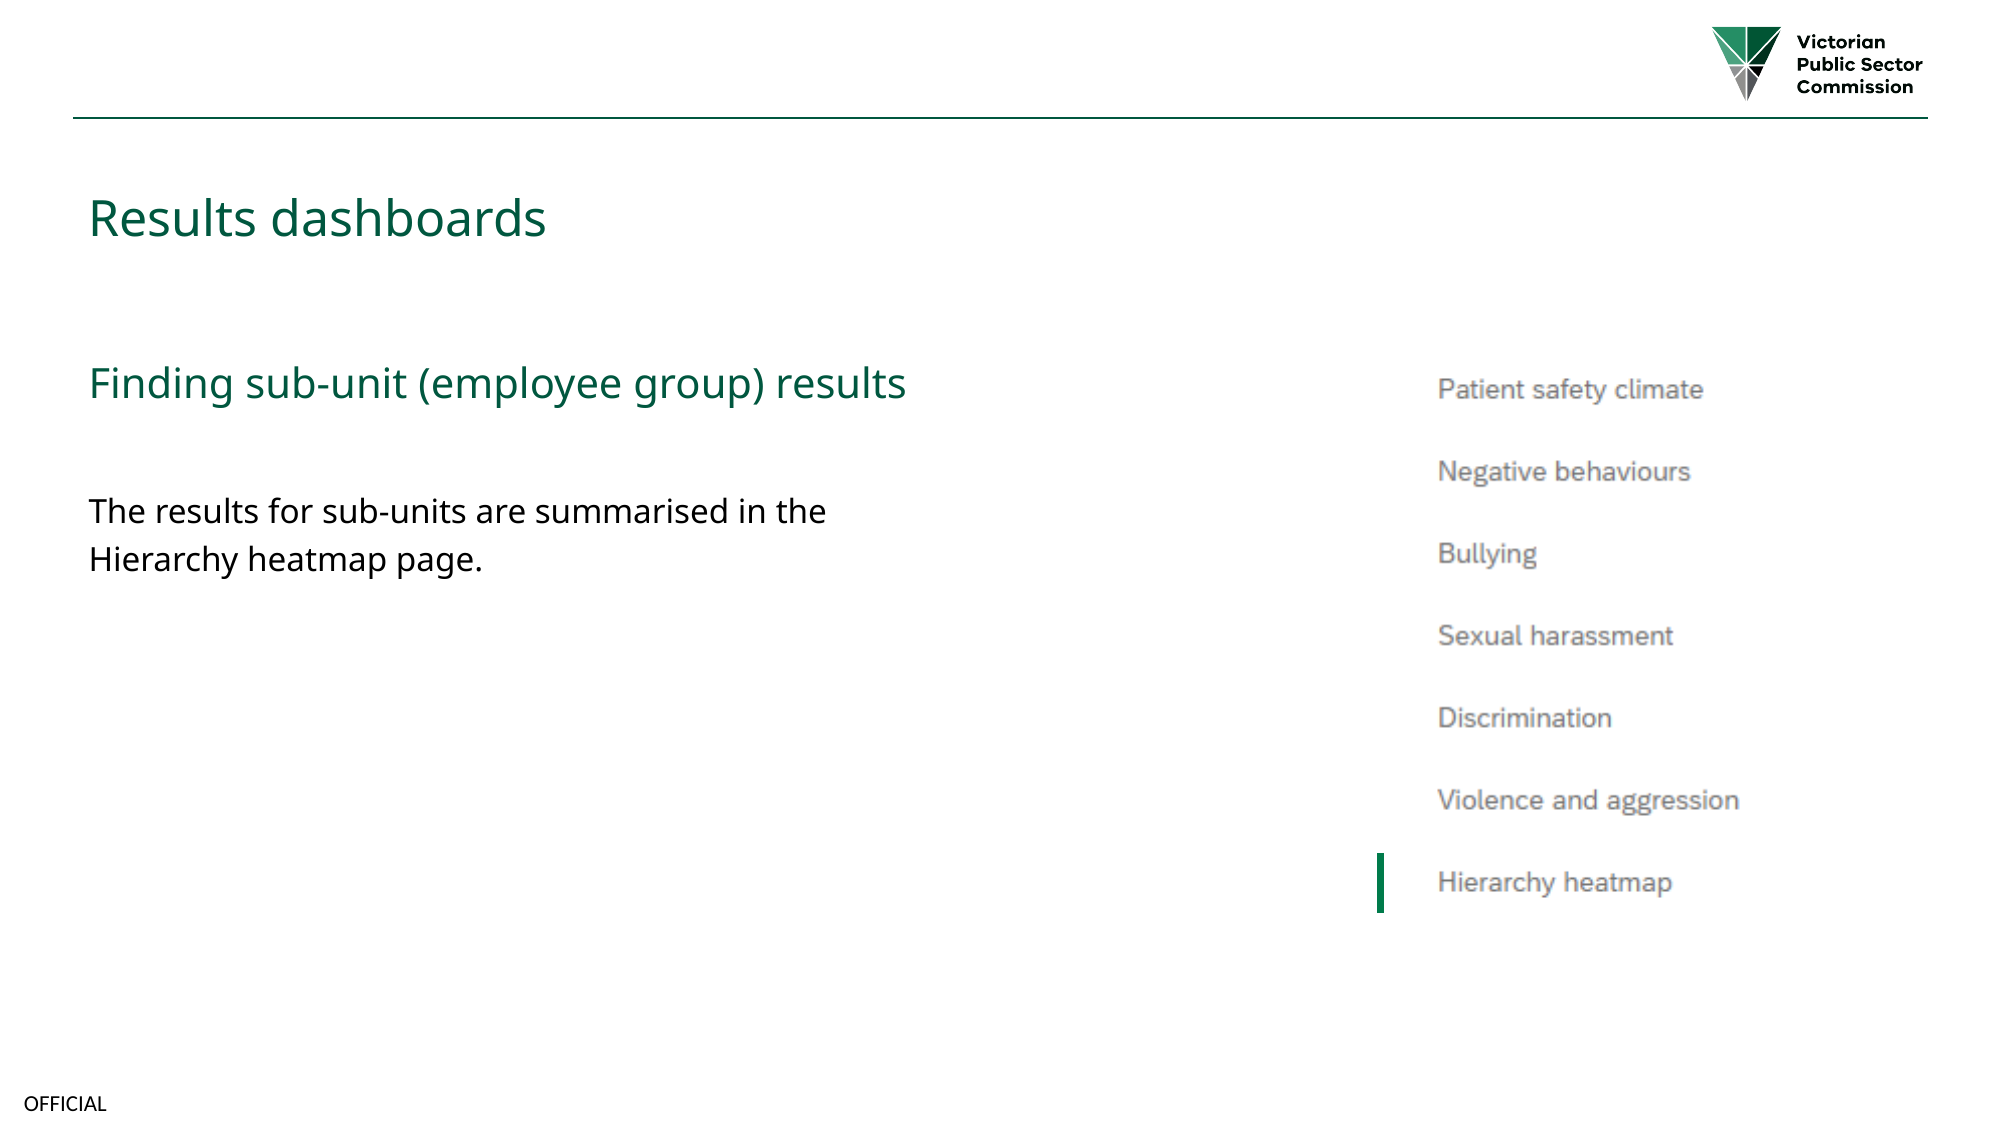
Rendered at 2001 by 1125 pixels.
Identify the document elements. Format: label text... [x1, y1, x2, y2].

title Results dashboards [73, 134, 1927, 287]
picture [1676, 0, 1958, 135]
picture [1416, 349, 1762, 922]
list Finding sub-unit (employee group) results [73, 309, 1928, 445]
list The results for sub-units are summarised in the Hierarchy heatmap page. [73, 474, 977, 1047]
